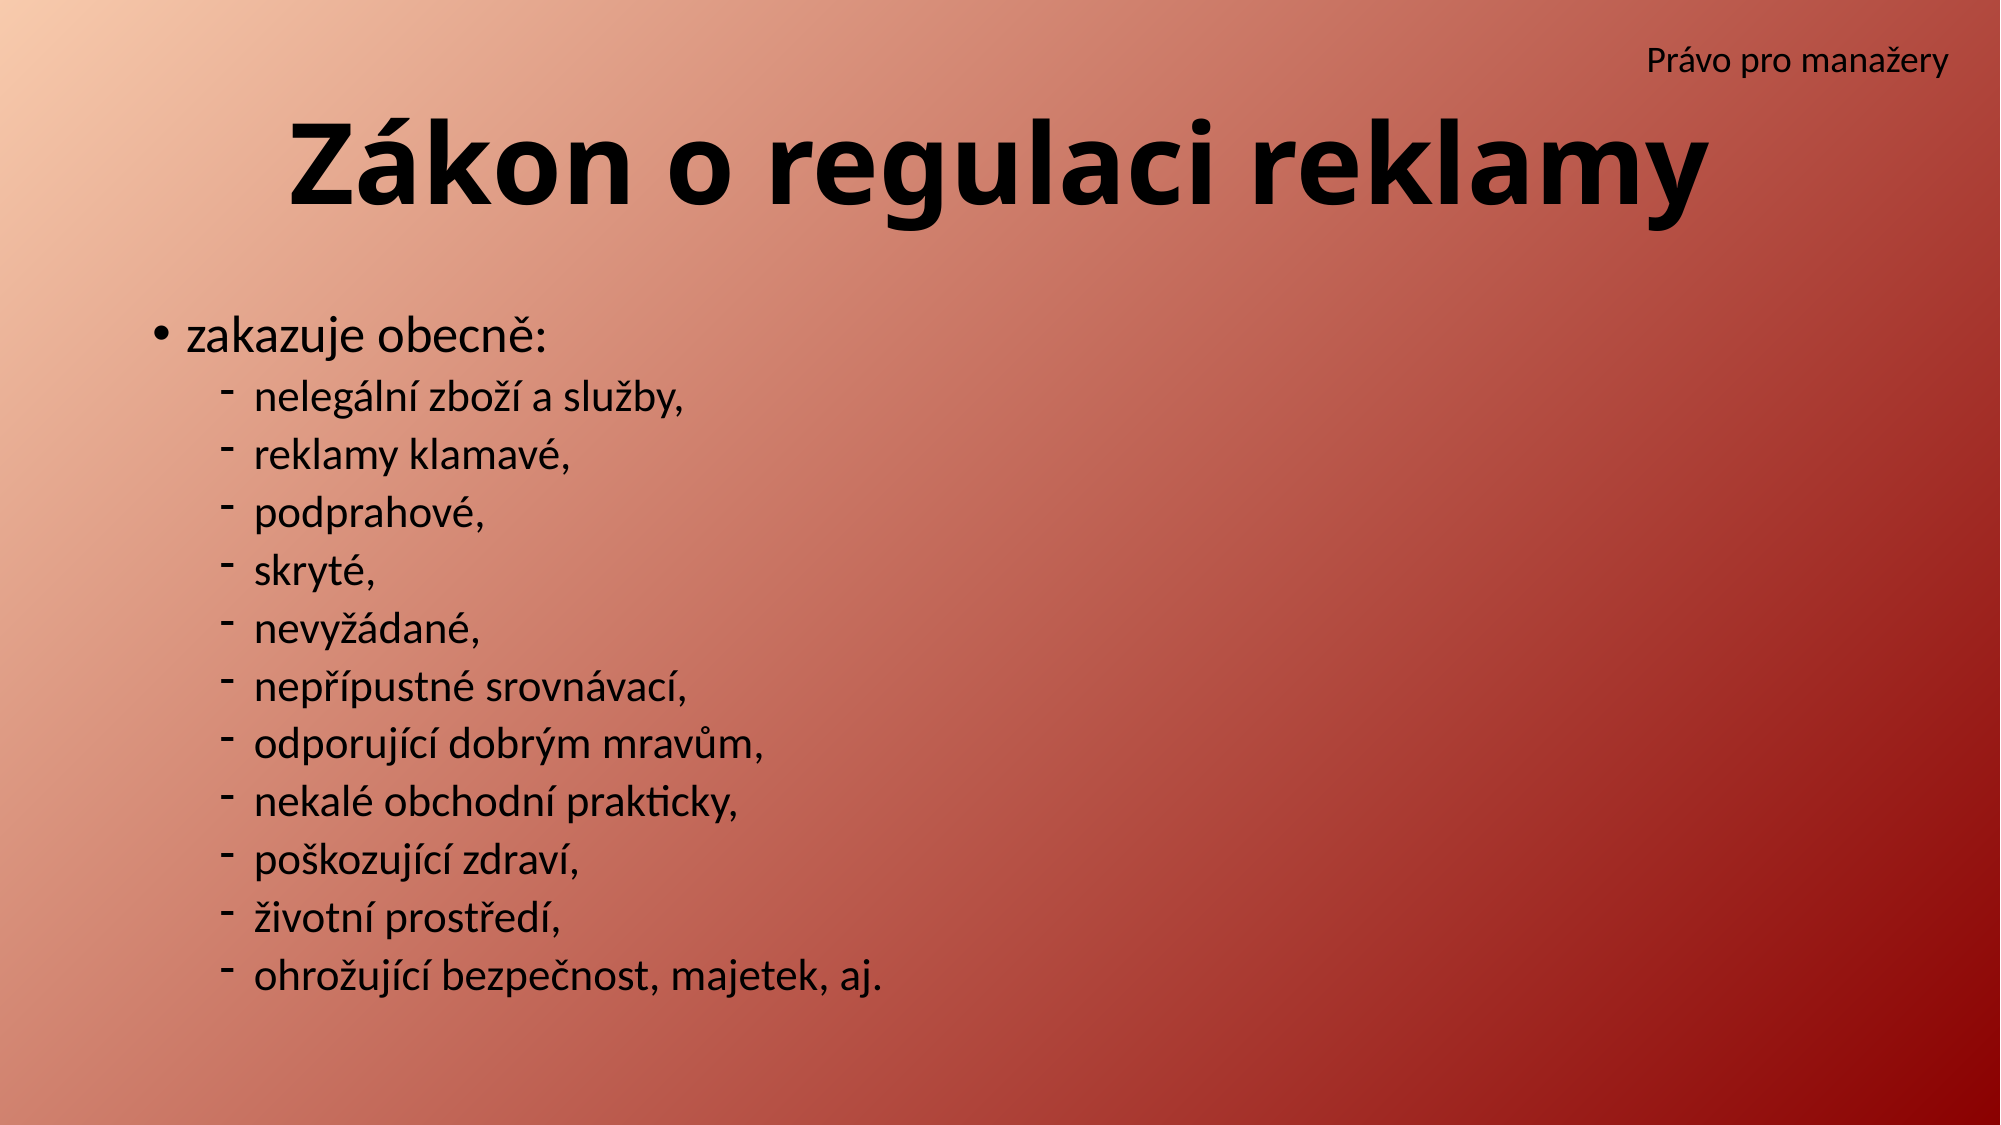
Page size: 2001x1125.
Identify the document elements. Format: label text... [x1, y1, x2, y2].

text_box Právo pro manažery [1631, 27, 2000, 88]
list zakazuje obecně: nelegální zboží a služby, reklamy klamavé, podprahové, skryté, nevyžádané, nepřípustné srovnávací, odporující dobrým mravům, nekalé obchodní prakticky, poškozující zdraví, životní prostředí, ohrožující bezpečnost, majetek, aj. [137, 299, 1863, 1014]
title Zákon o regulaci reklamy [137, 59, 1863, 278]
